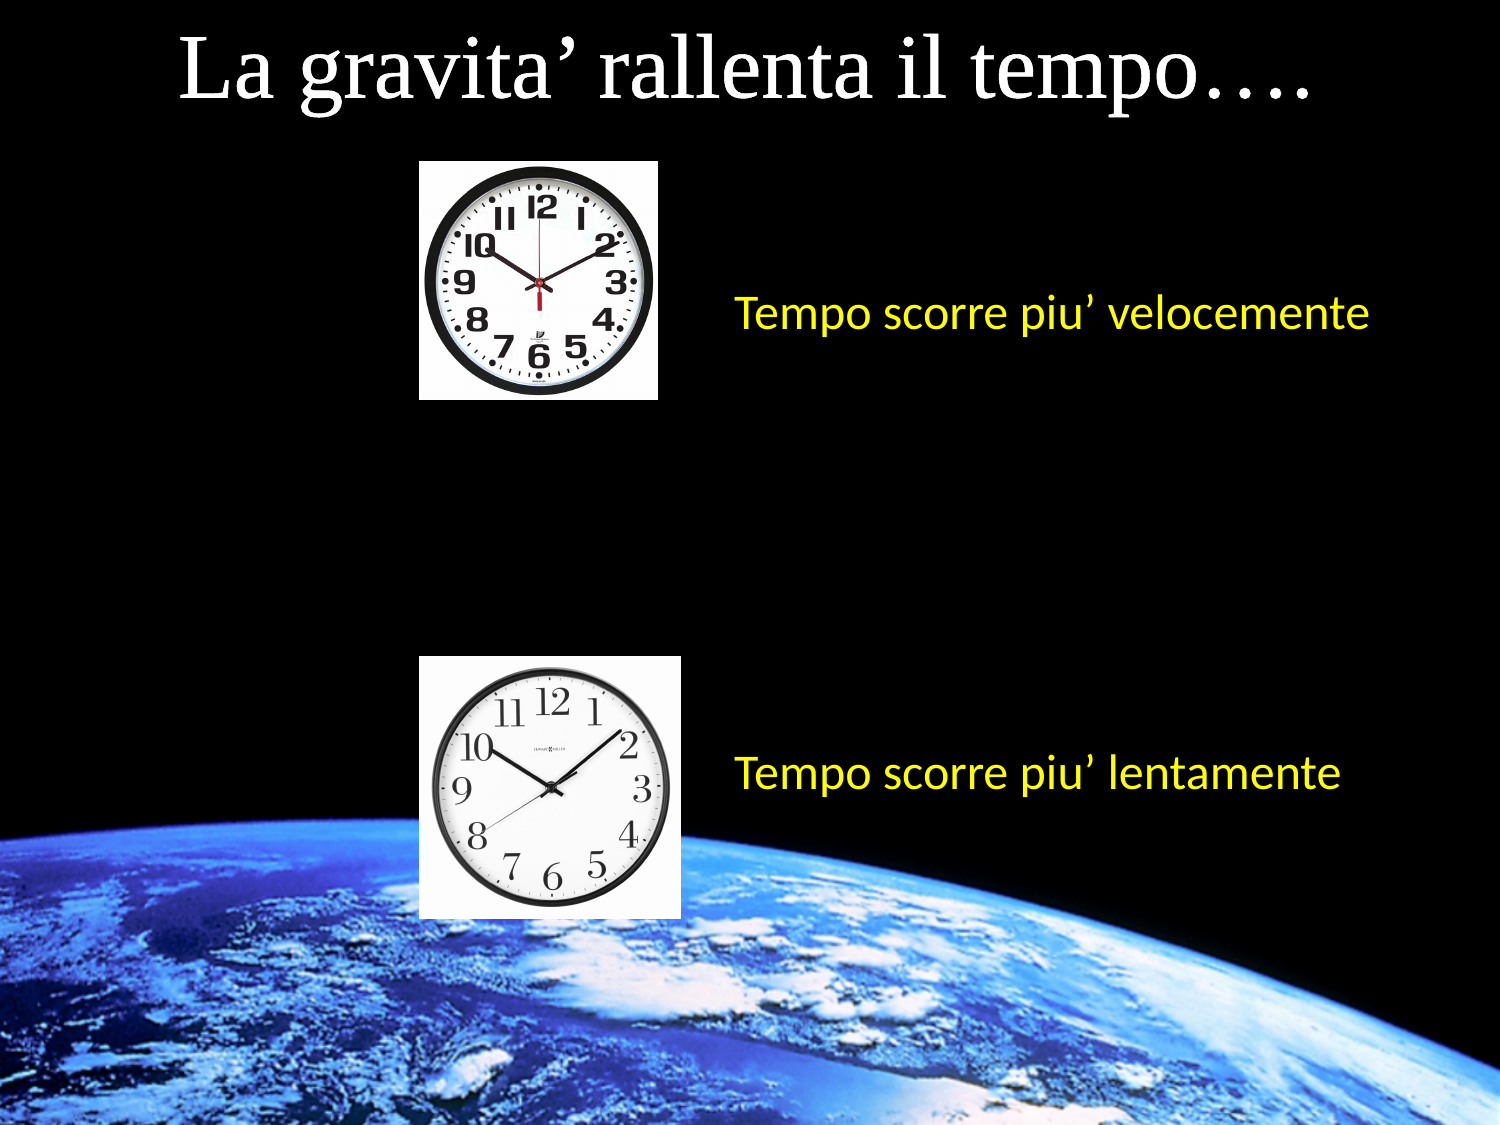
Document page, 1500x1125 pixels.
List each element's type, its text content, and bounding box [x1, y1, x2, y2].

picture [419, 161, 658, 400]
picture [0, 656, 1500, 1125]
text_box Tempo scorre piu’ velocemente [719, 272, 1452, 347]
text_box La gravita’ rallenta il tempo…. [152, 0, 1342, 124]
